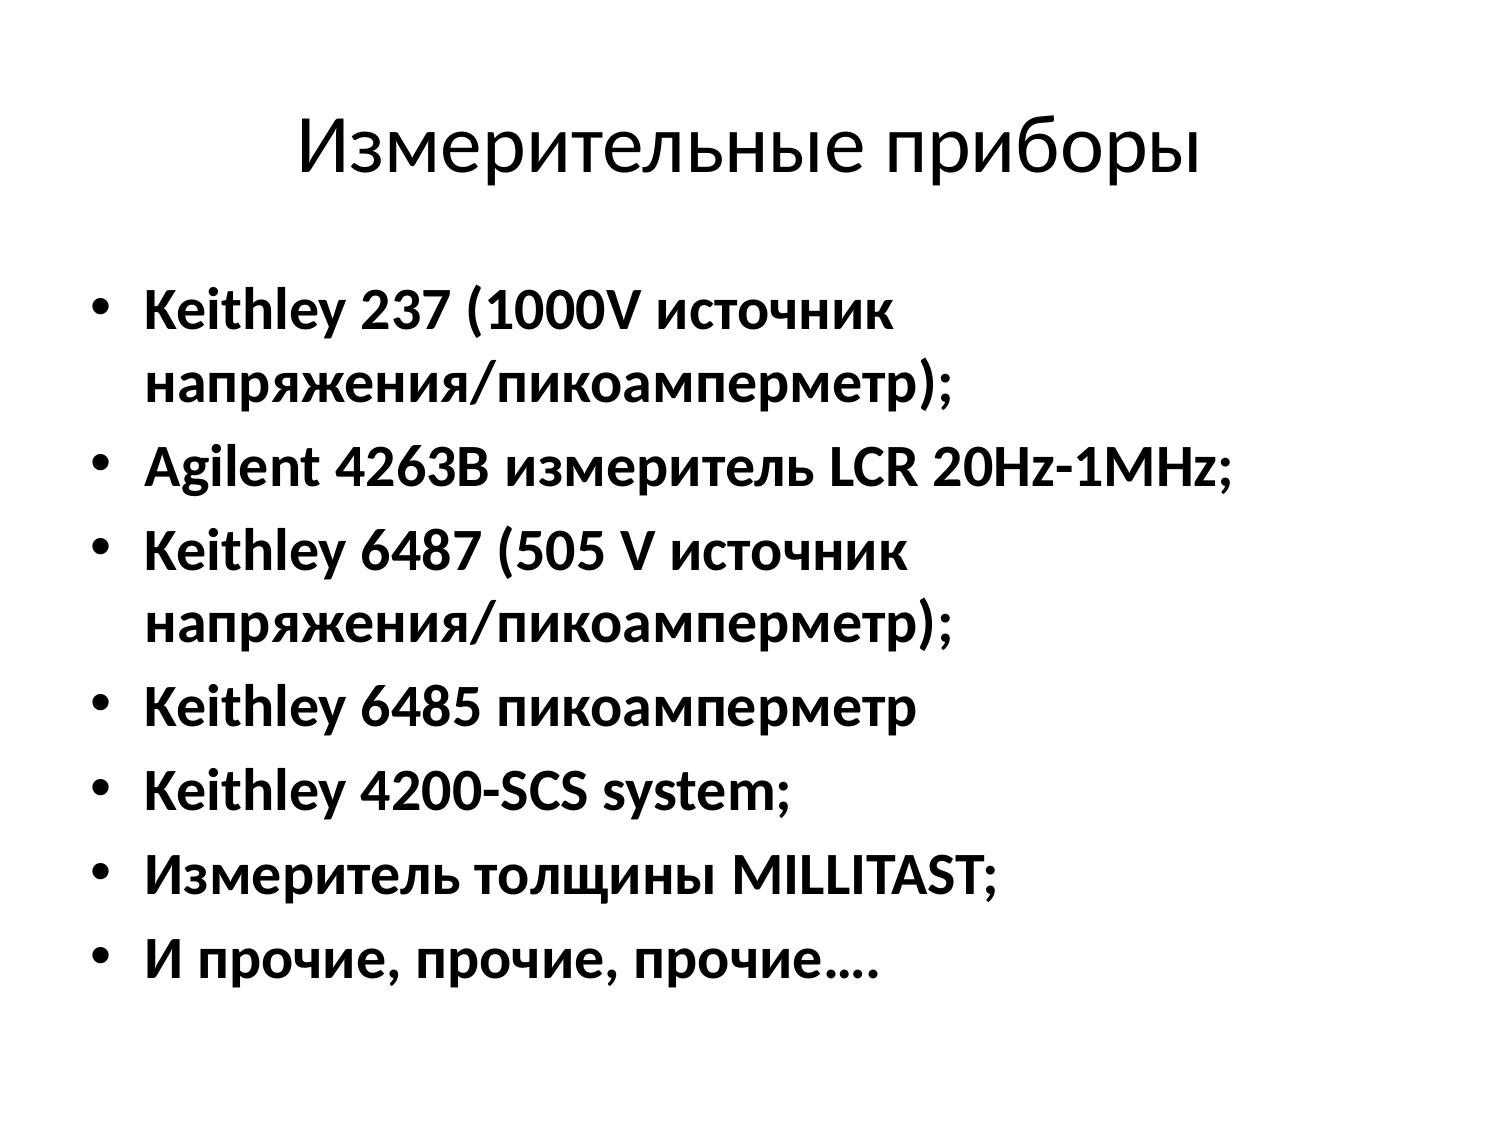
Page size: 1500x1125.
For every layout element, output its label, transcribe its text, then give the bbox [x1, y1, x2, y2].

title Измерительные приборы [75, 45, 1425, 233]
list Keithley 237 (1000V источник напряжения/пикоамперметр); Agilent 4263B измеритель LCR 20Hz-1MHz; Keithley 6487 (505 V источник напряжения/пикоамперметр); Keithley 6485 пикоамперметр Keithley 4200-SCS system; Измеритель толщины MILLITAST; И прочие, прочие, прочие…. [75, 262, 1425, 1005]
